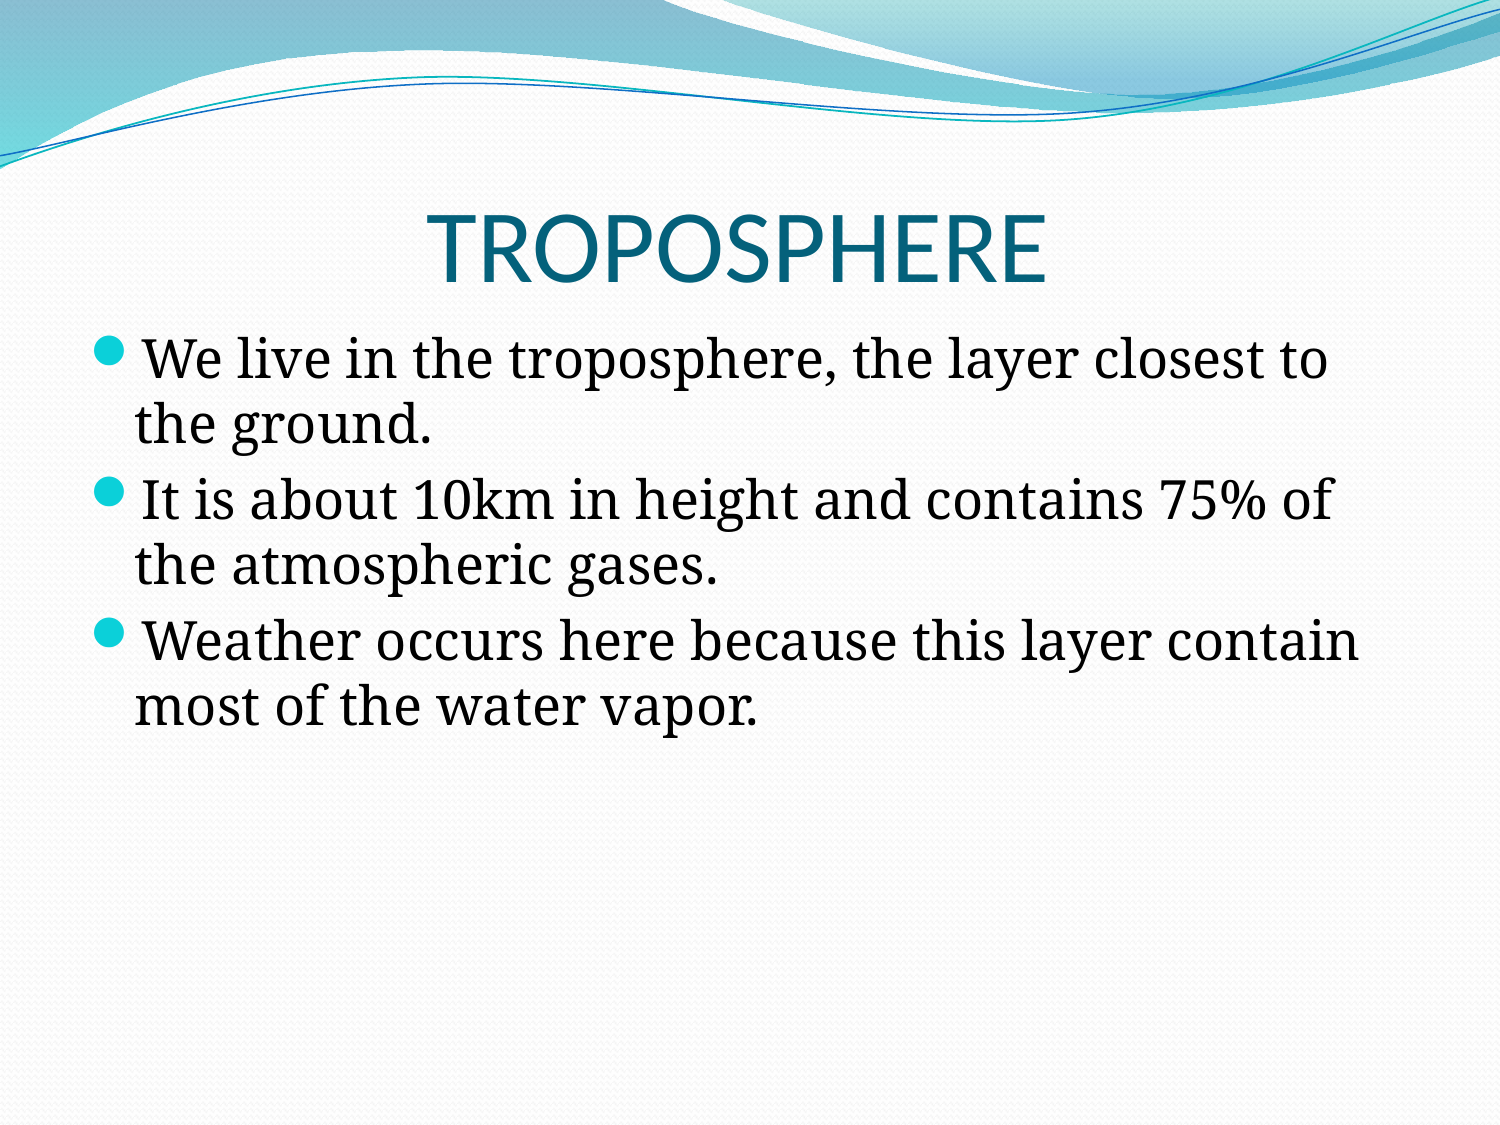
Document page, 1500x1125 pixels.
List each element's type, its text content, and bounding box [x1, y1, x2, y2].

list We live in the troposphere, the layer closest to the ground. It is about 10km in height and contains 75% of the atmospheric gases. Weather occurs here because this layer contain most of the water vapor. [75, 317, 1425, 1038]
title TROPOSPHERE [75, 115, 1425, 303]
